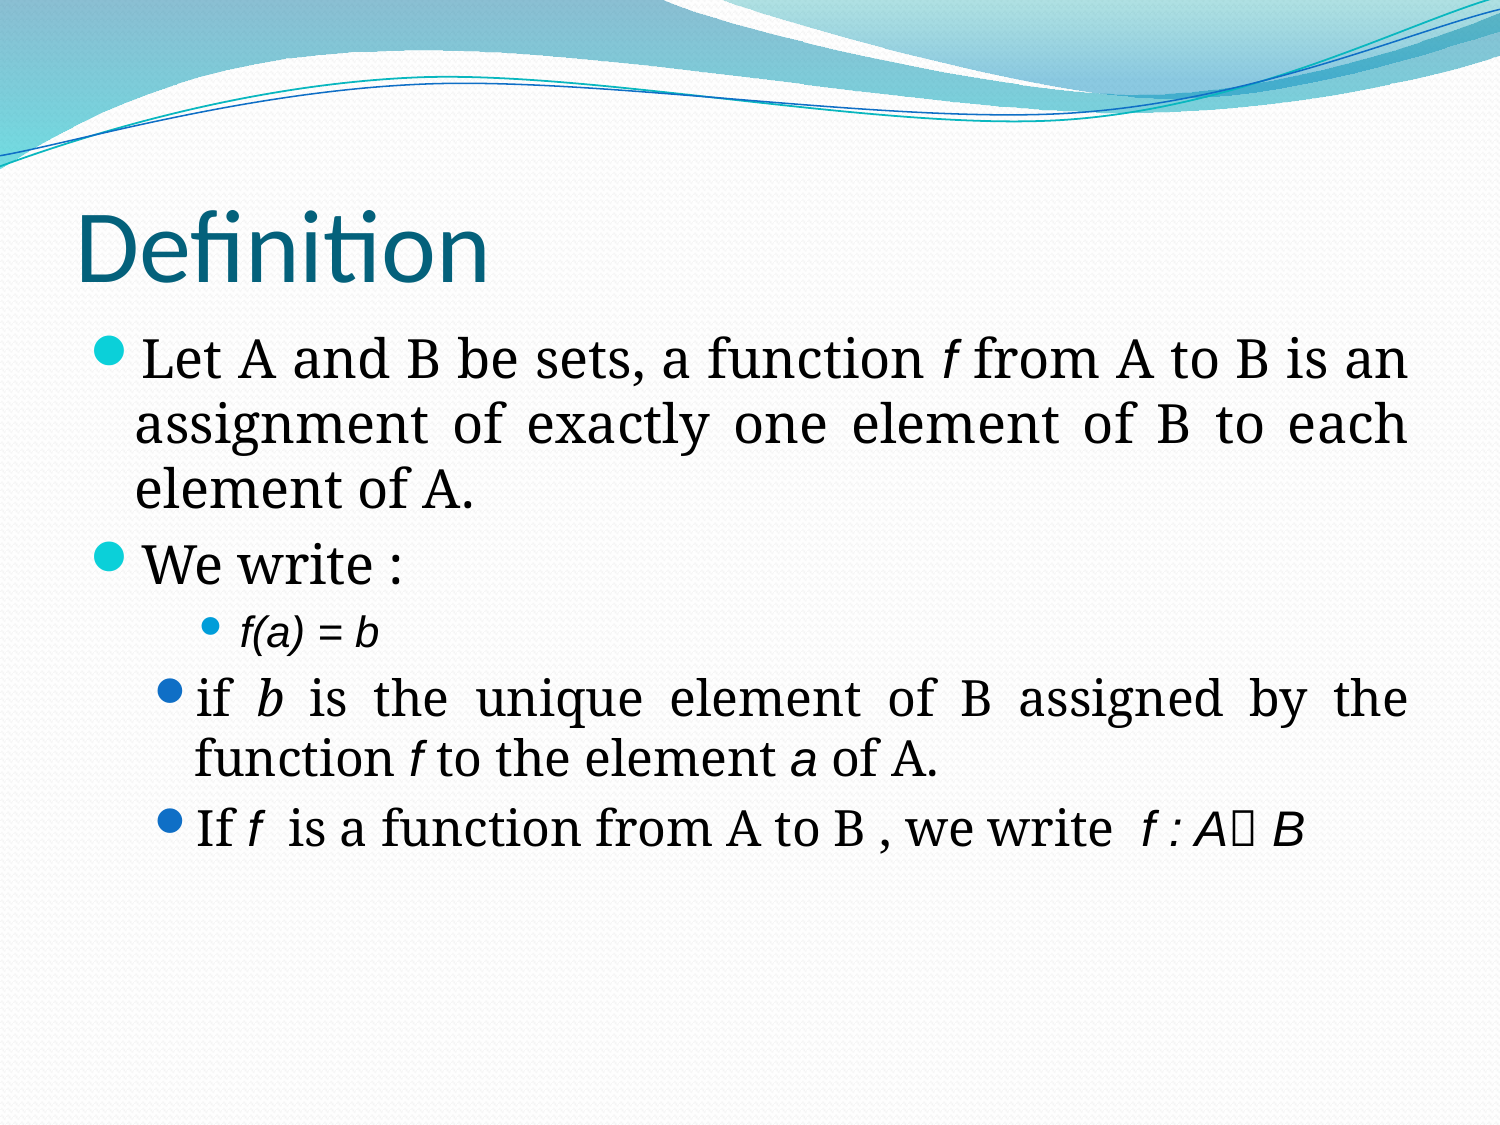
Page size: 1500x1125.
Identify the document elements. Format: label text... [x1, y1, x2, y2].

list Let A and B be sets, a function f from A to B is an assignment of exactly one element of B to each element of A. We write : f(a) = b if b is the unique element of B assigned by the function f to the element a of A. If f is a function from A to B , we write f : A B [75, 317, 1425, 1038]
title Definition [75, 115, 1425, 303]
